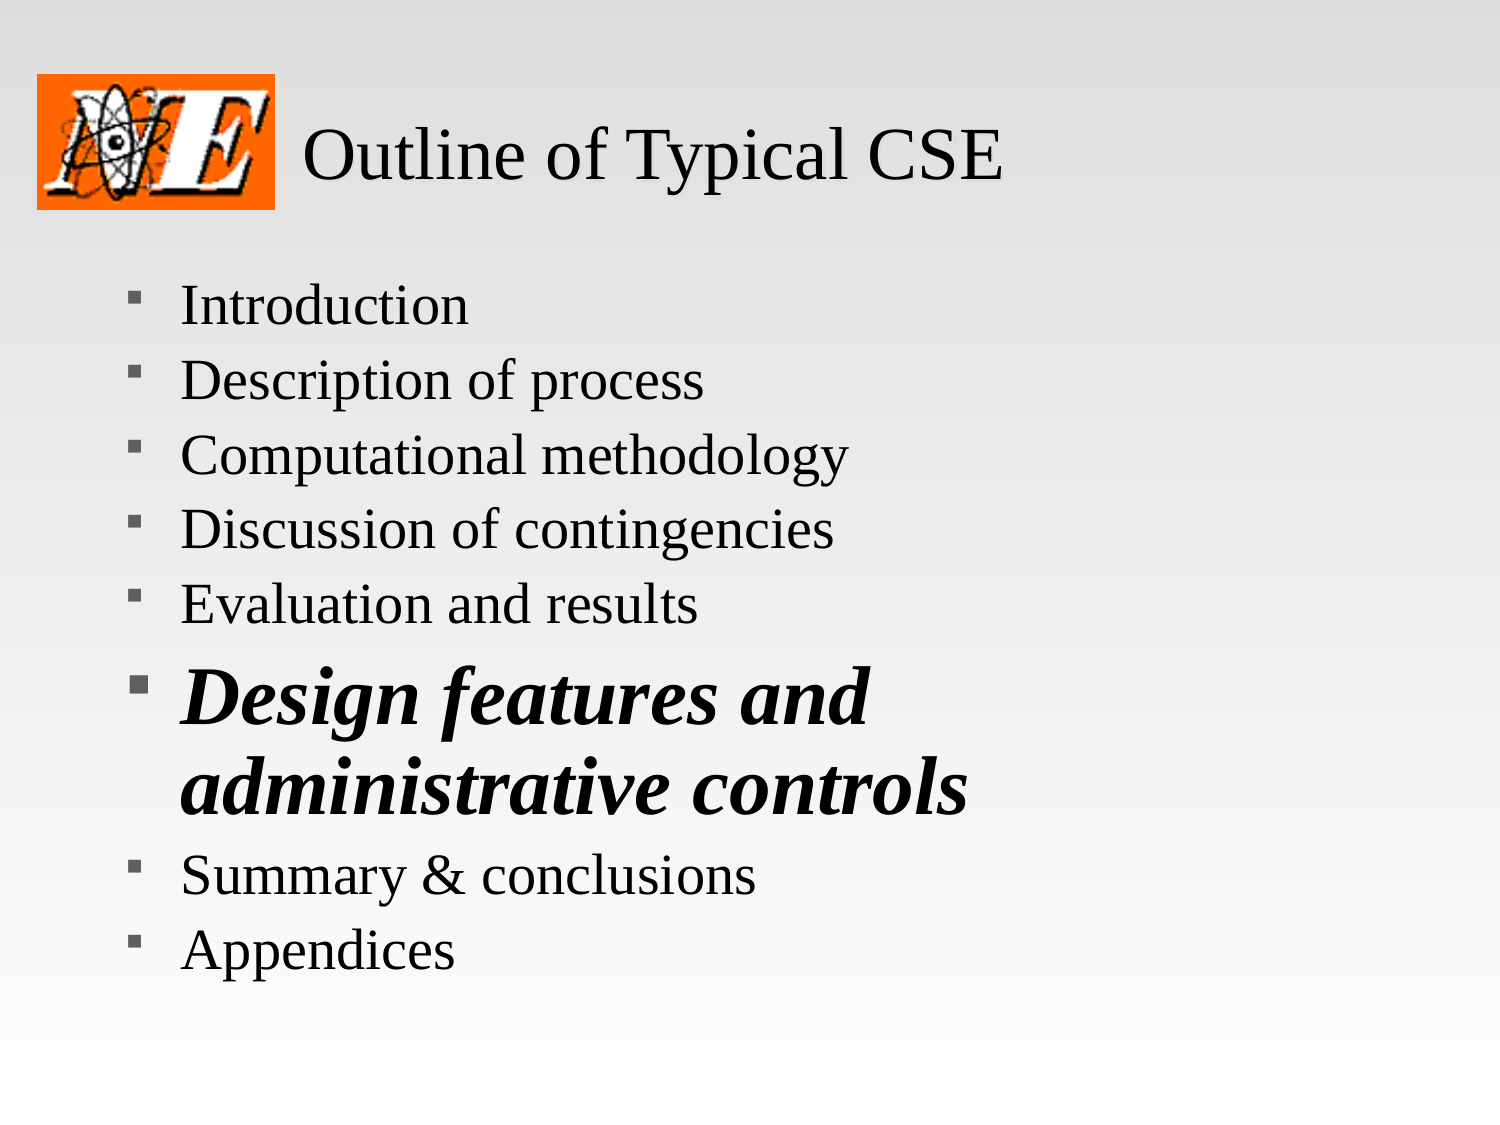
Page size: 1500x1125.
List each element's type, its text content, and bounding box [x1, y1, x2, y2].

picture [37, 74, 275, 210]
list Introduction Description of process Computational methodology Discussion of contingencies Evaluation and results Design features and administrative controls Summary & conclusions Appendices [109, 266, 1385, 943]
title Outline of Typical CSE [287, 56, 1463, 244]
